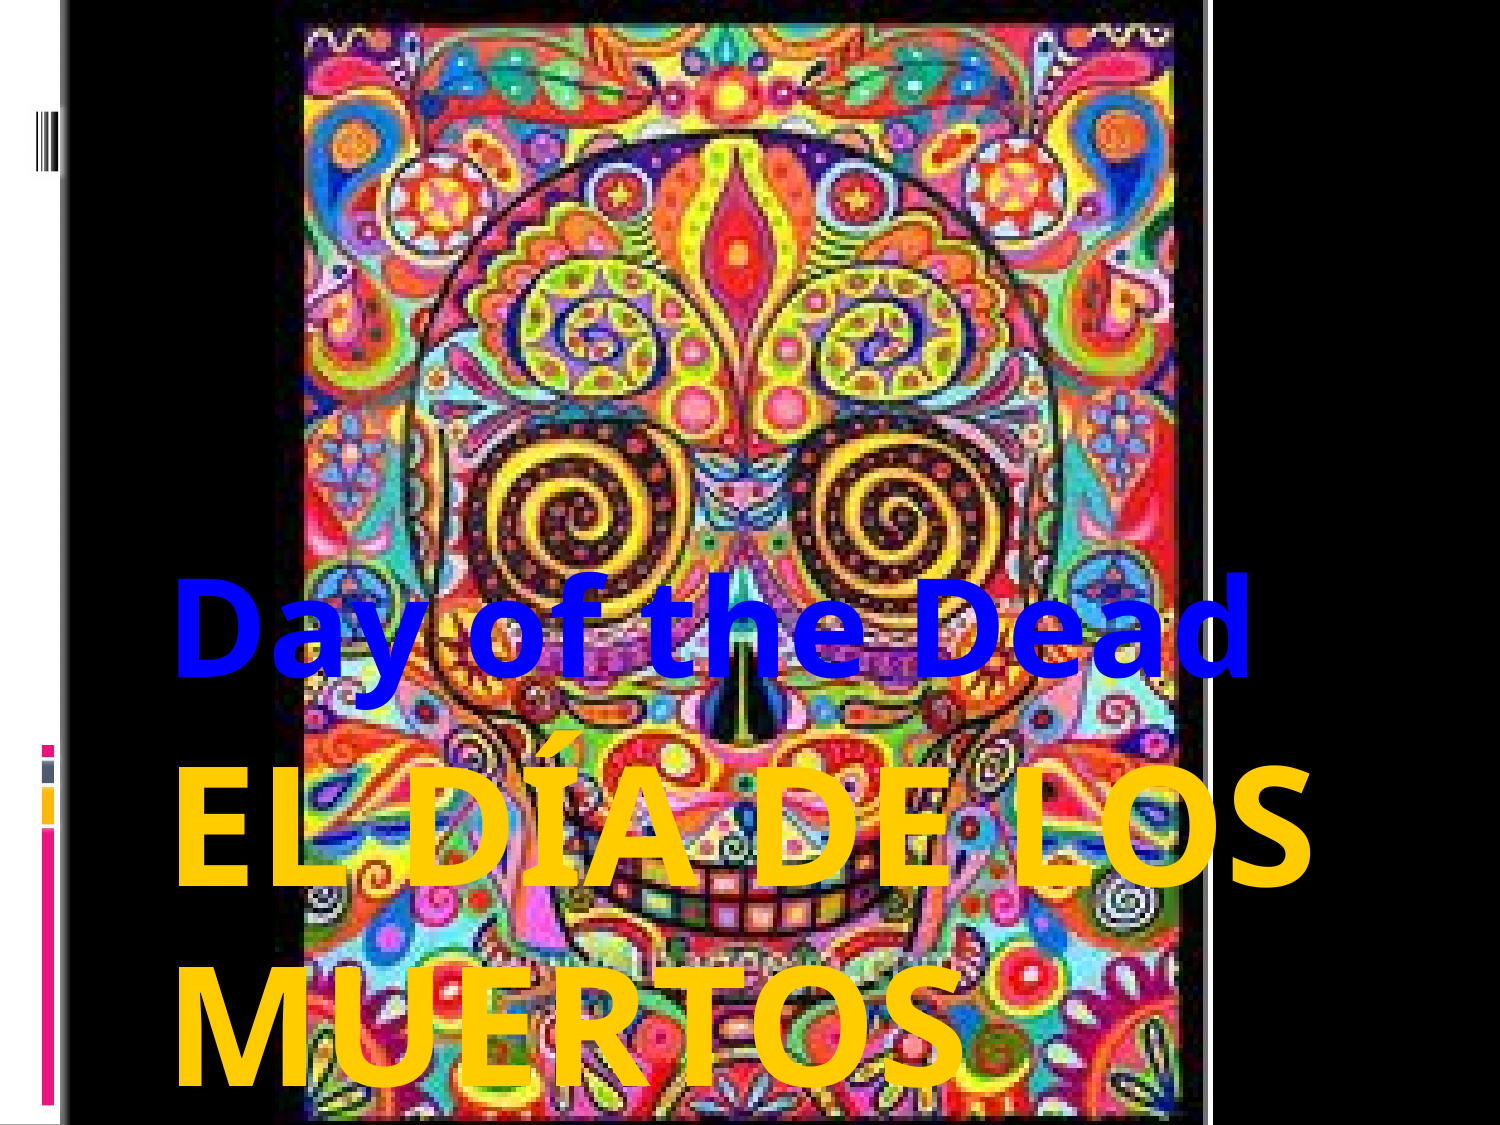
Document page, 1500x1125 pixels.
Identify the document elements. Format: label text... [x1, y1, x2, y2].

subtitle Day of the Dead [1221, 464, 1425, 713]
title El Día de los Muertos [150, 713, 265, 1037]
title El Día de los Muertos [1221, 713, 1425, 1037]
subtitle Day of the Dead [150, 464, 265, 713]
picture [274, 0, 1213, 1125]
